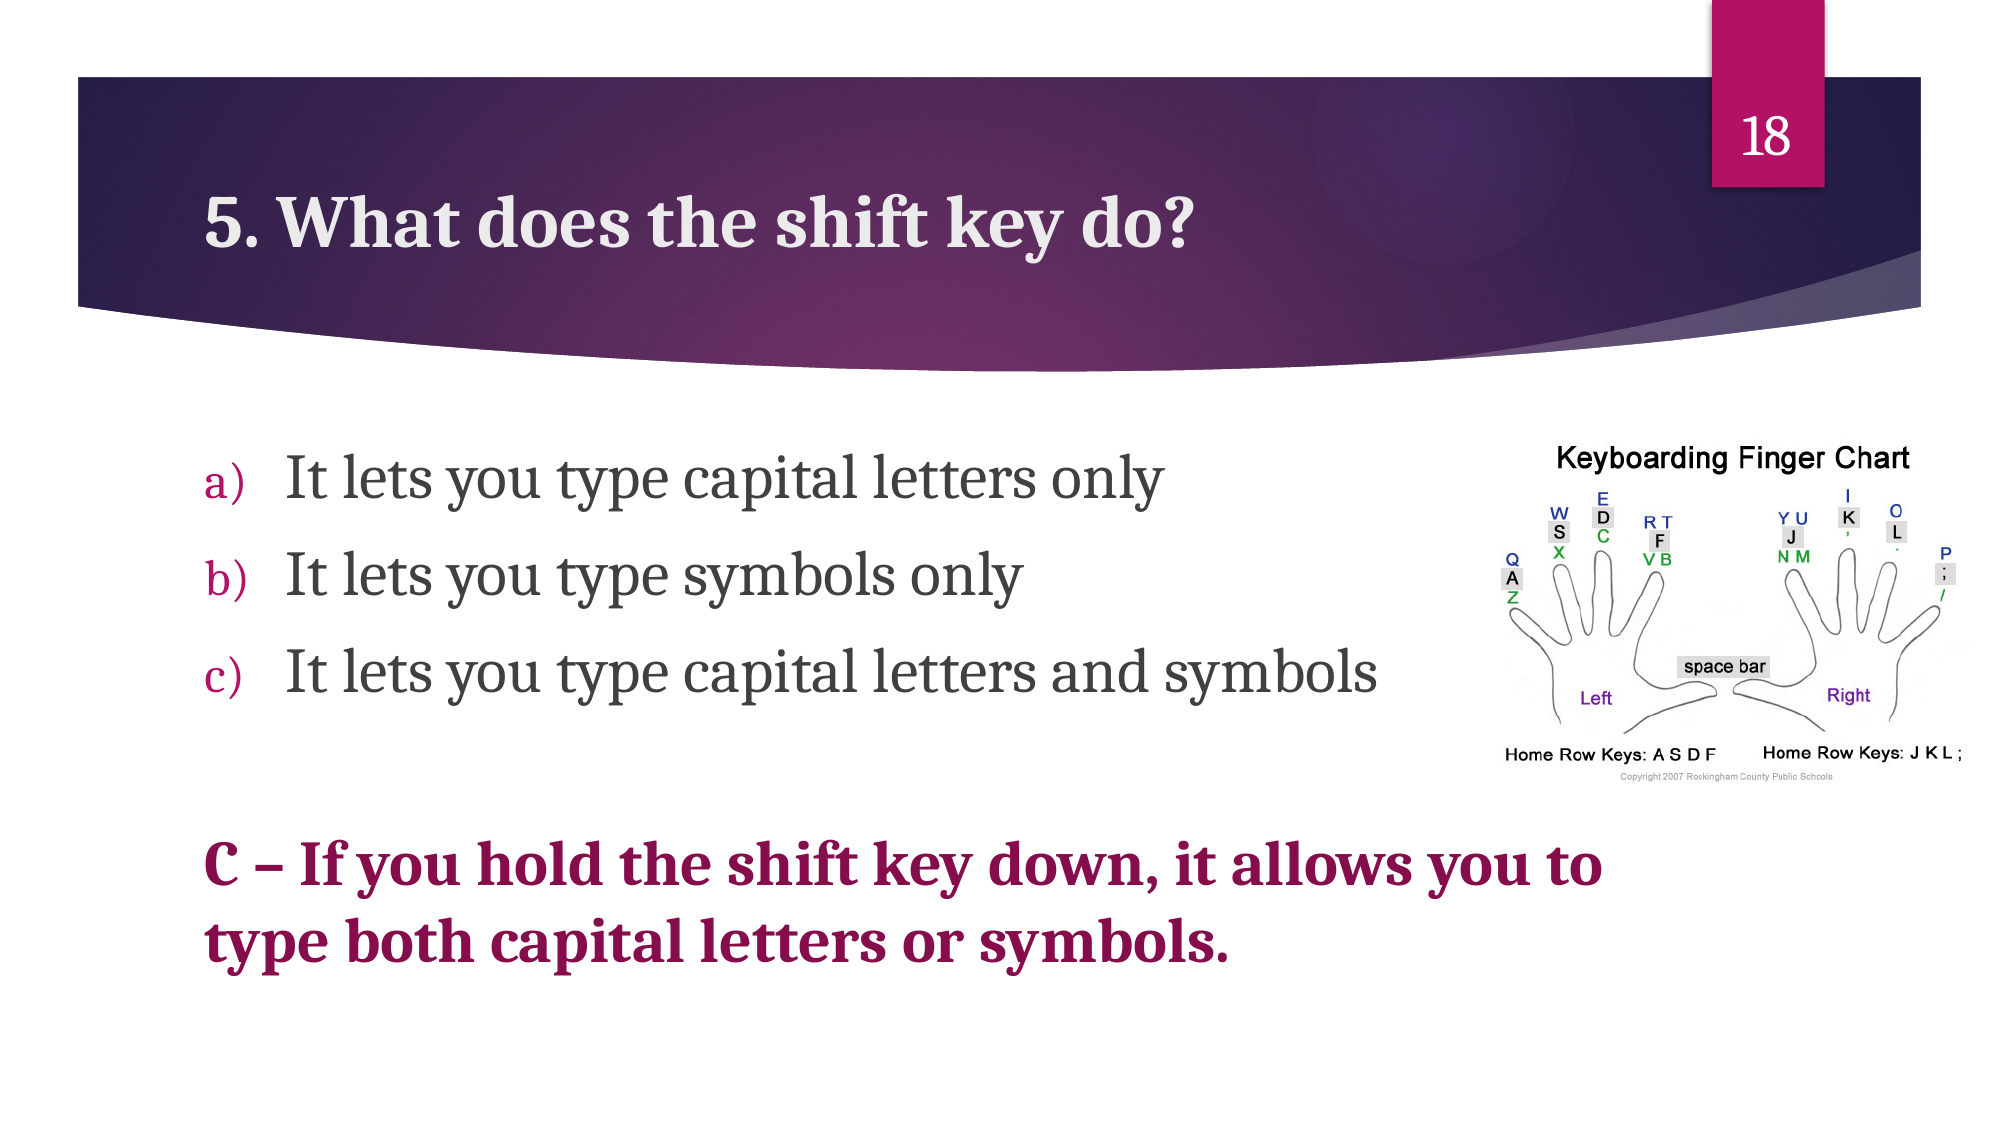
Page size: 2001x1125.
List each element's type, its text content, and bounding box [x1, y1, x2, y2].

title 5. What does the shift key do? [189, 159, 1627, 276]
picture [1501, 439, 1980, 795]
slide_number 18 [1698, 48, 1836, 175]
list It lets you type capital letters only It lets you type symbols only It lets you type capital letters and symbols C – If you hold the shift key down, it allows you to type both capital letters or symbols. [189, 427, 1638, 988]
